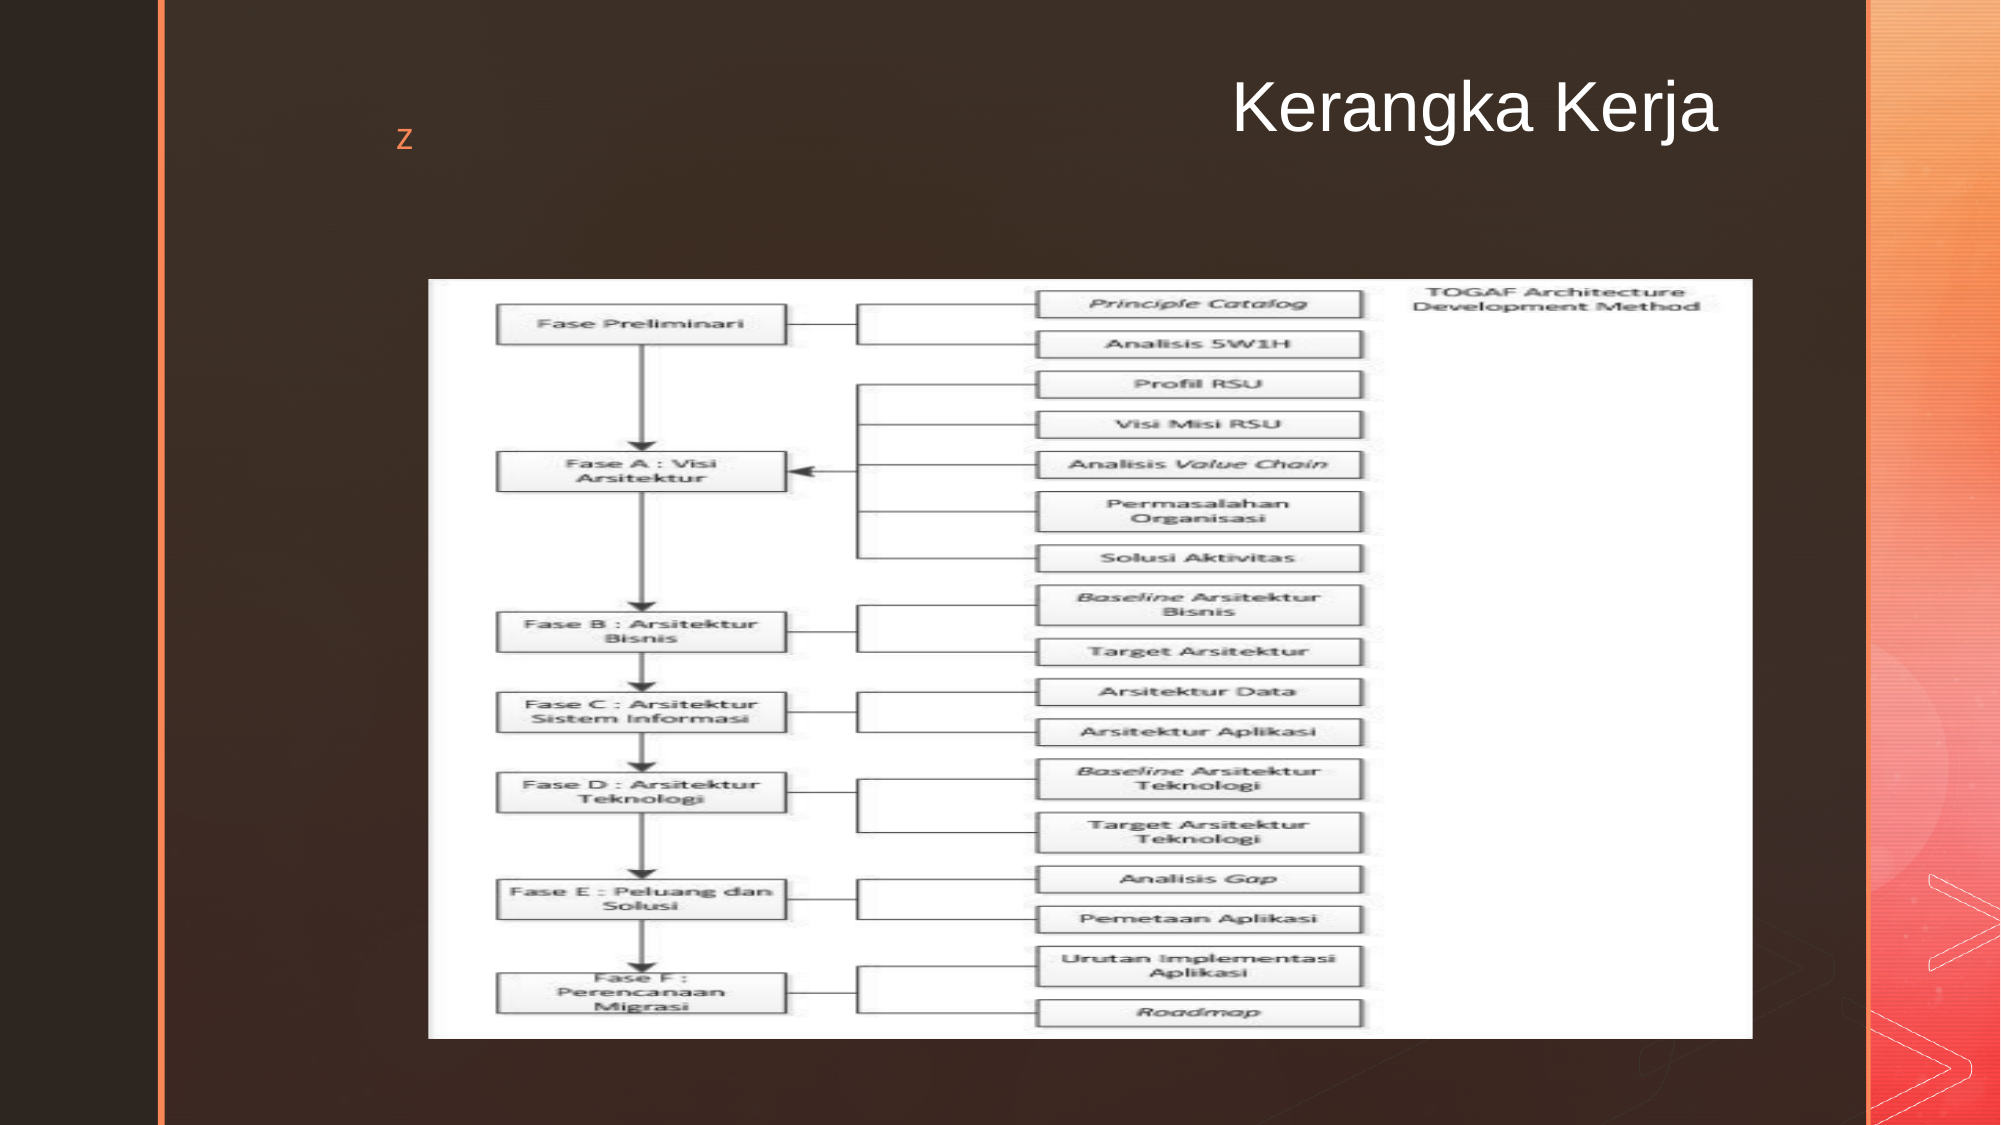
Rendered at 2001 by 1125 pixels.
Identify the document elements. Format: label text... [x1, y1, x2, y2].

title Kerangka Kerja [428, 62, 1734, 240]
picture [1871, 0, 2001, 1125]
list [428, 279, 1753, 1039]
